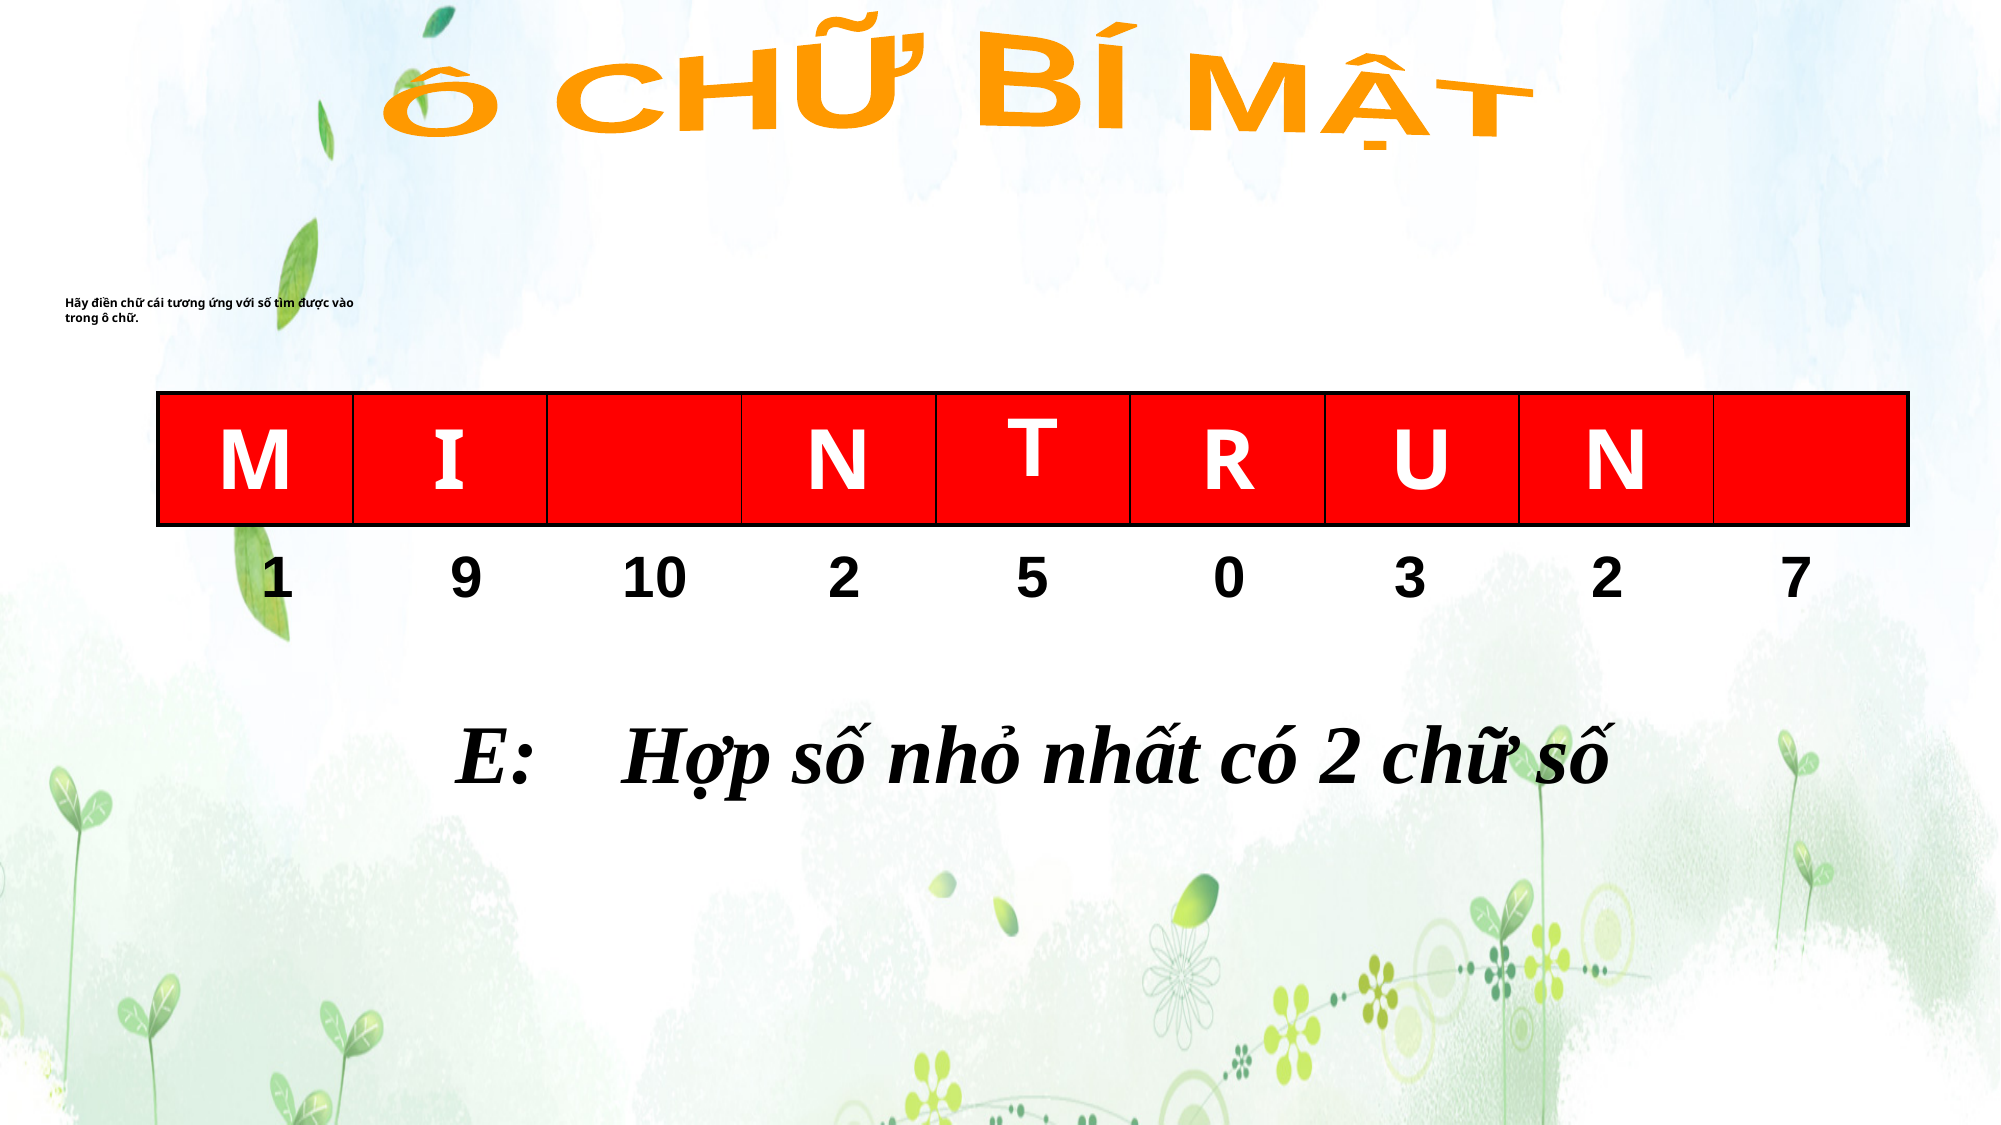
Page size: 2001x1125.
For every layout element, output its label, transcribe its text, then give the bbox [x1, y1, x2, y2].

table_header T [937, 395, 1129, 523]
text_box [83, 162, 1917, 250]
title Hãy điền chữ cái tương ứng với số tìm được vào trong ô chữ. [50, 287, 2000, 350]
table_header N [742, 395, 935, 523]
table_header M [160, 395, 352, 523]
table_header [1714, 395, 1906, 523]
table_header U [1326, 395, 1518, 523]
table_header [548, 395, 741, 523]
picture [0, 0, 2001, 1125]
table_header R [1131, 395, 1324, 523]
table_header N [1520, 395, 1713, 523]
table_header I [354, 395, 546, 523]
text_box E: Hợp số nhỏ nhất có 2 chữ số [149, 500, 1917, 1000]
